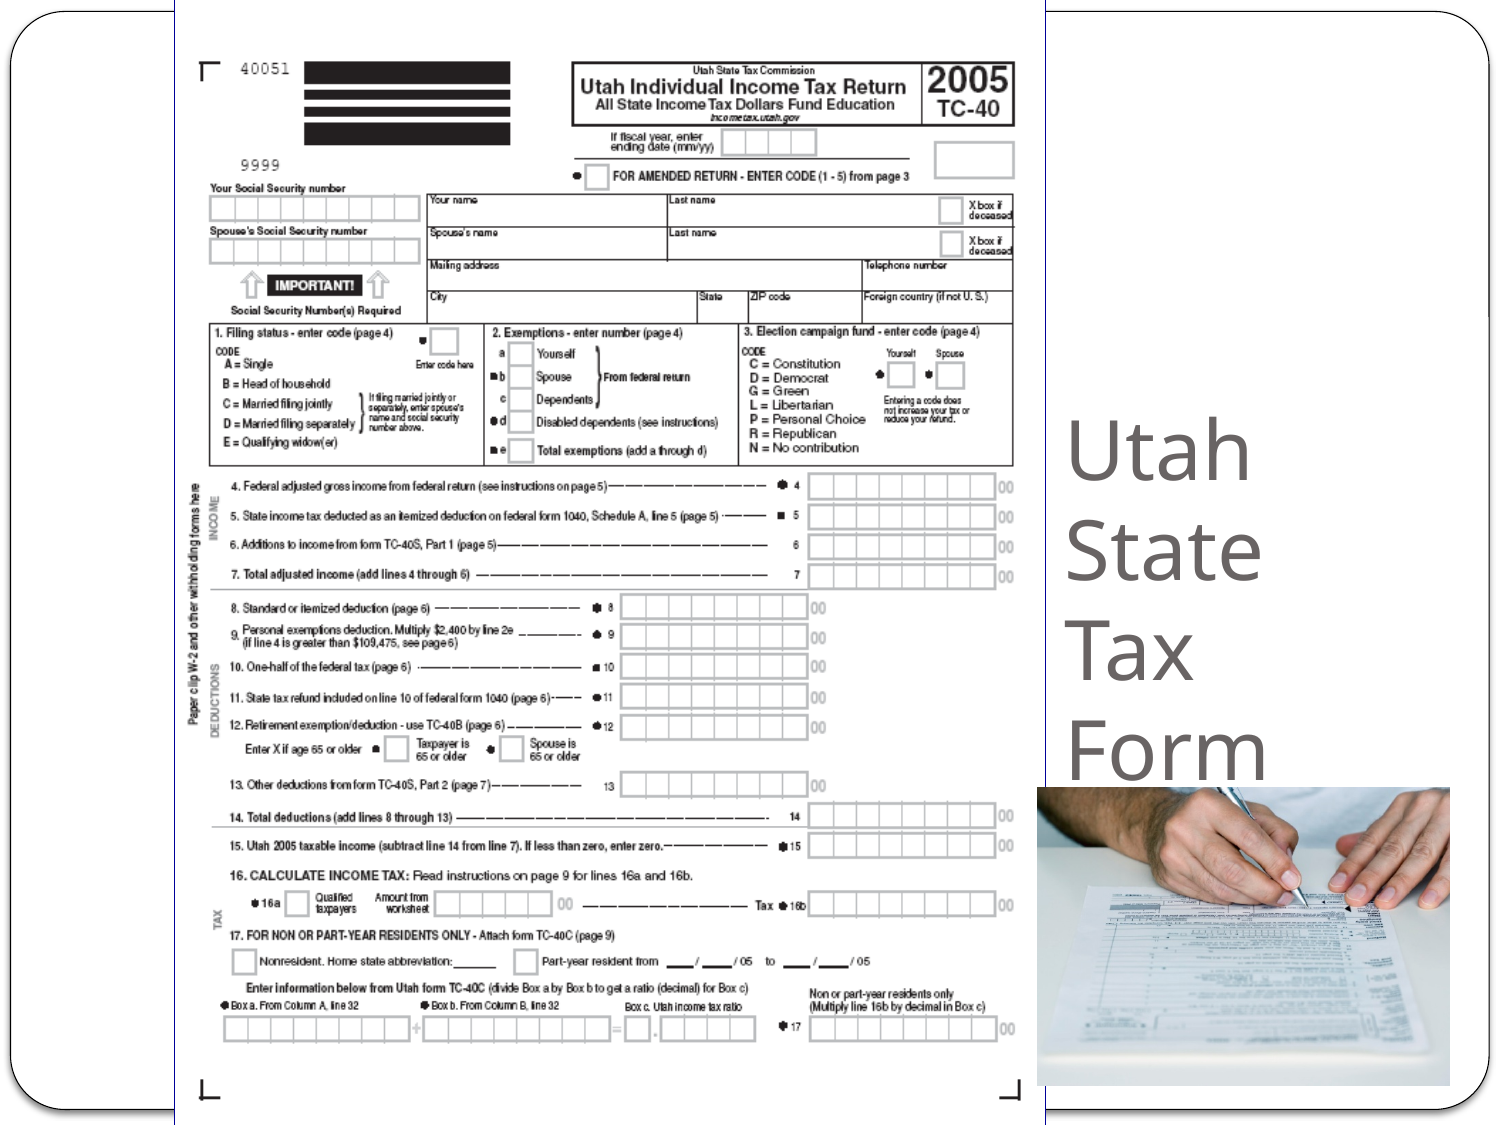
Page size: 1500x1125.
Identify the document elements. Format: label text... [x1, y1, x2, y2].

title Utah State Tax Form [1050, 287, 1413, 785]
picture [1037, 787, 1451, 1086]
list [174, 0, 1045, 1125]
